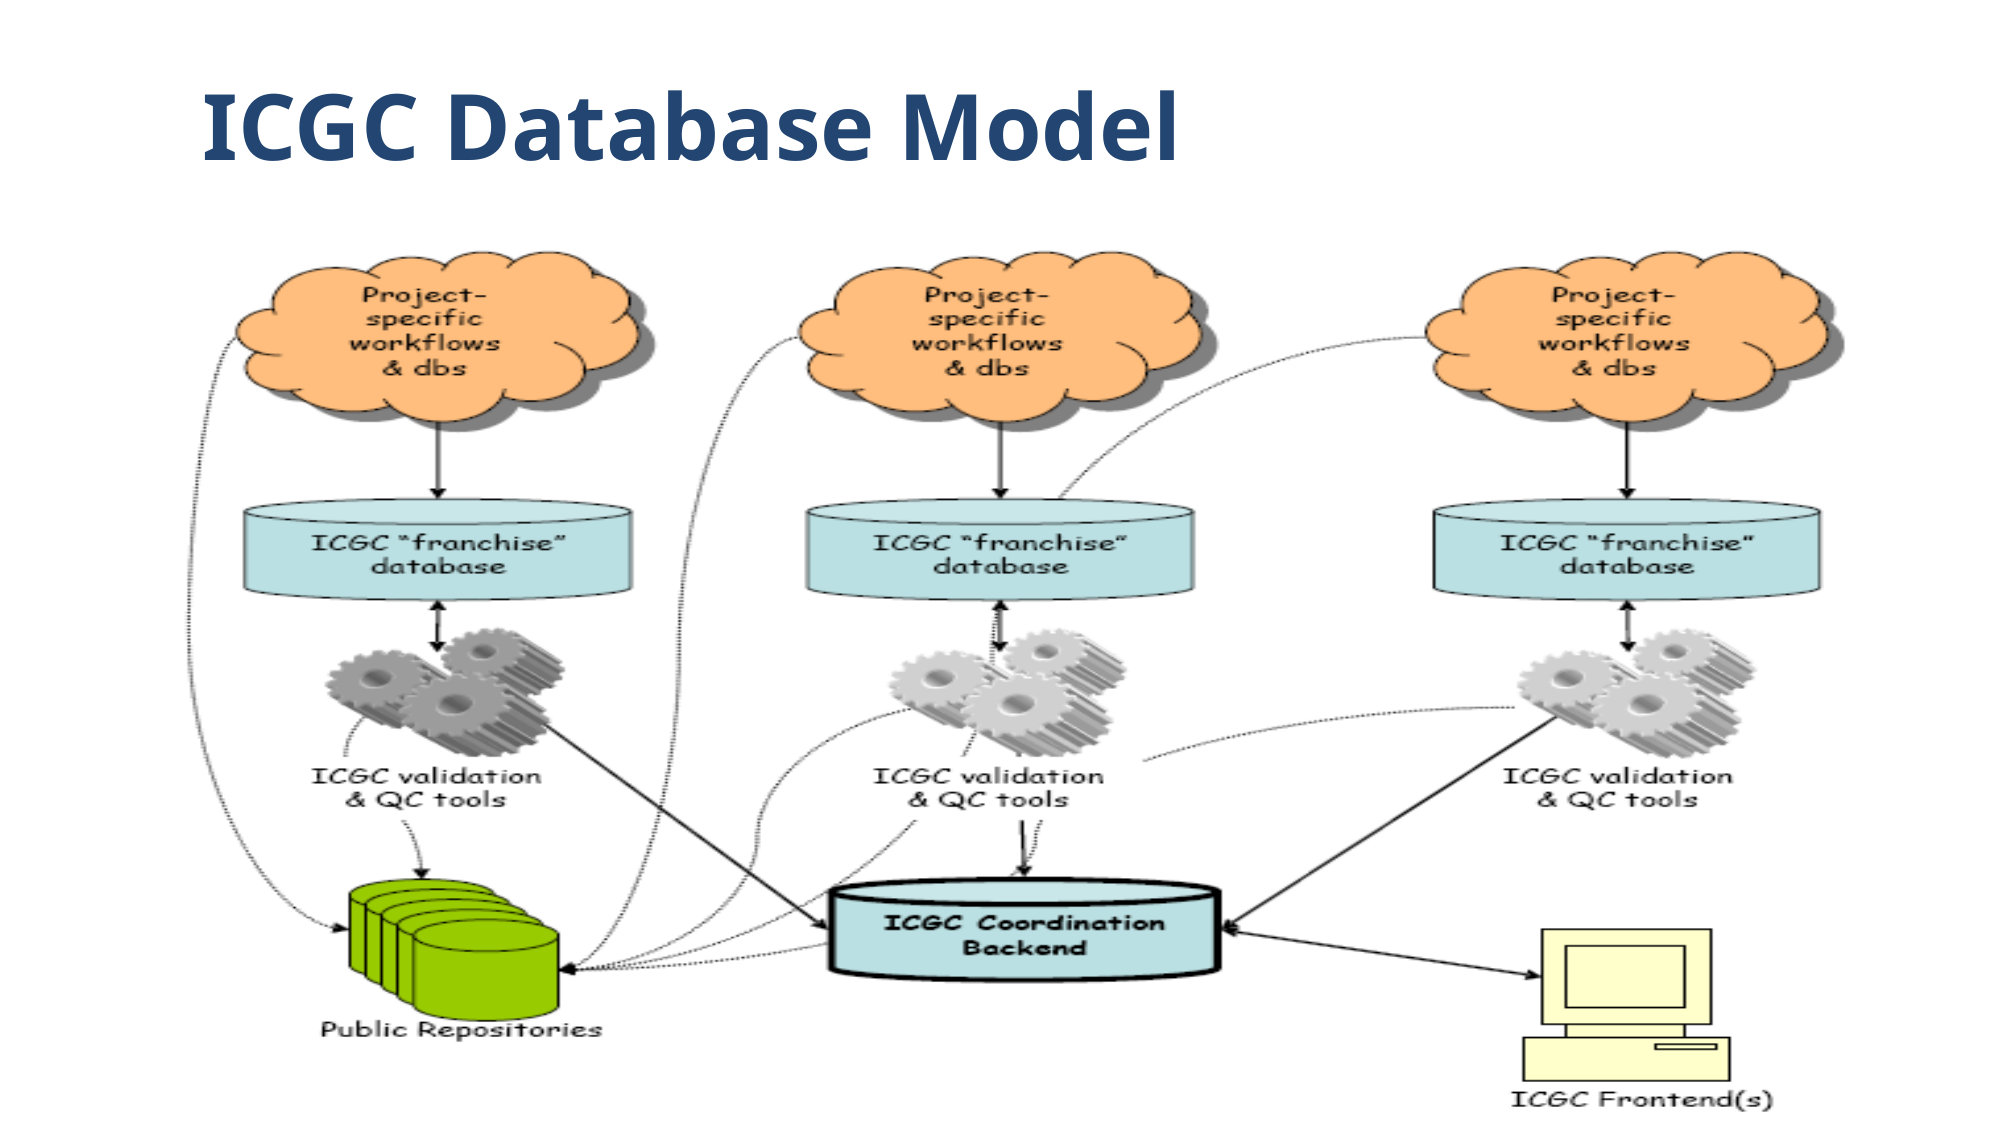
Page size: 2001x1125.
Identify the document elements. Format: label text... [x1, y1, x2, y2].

picture [112, 229, 1908, 1125]
title ICGC Database Model [187, 37, 1750, 225]
